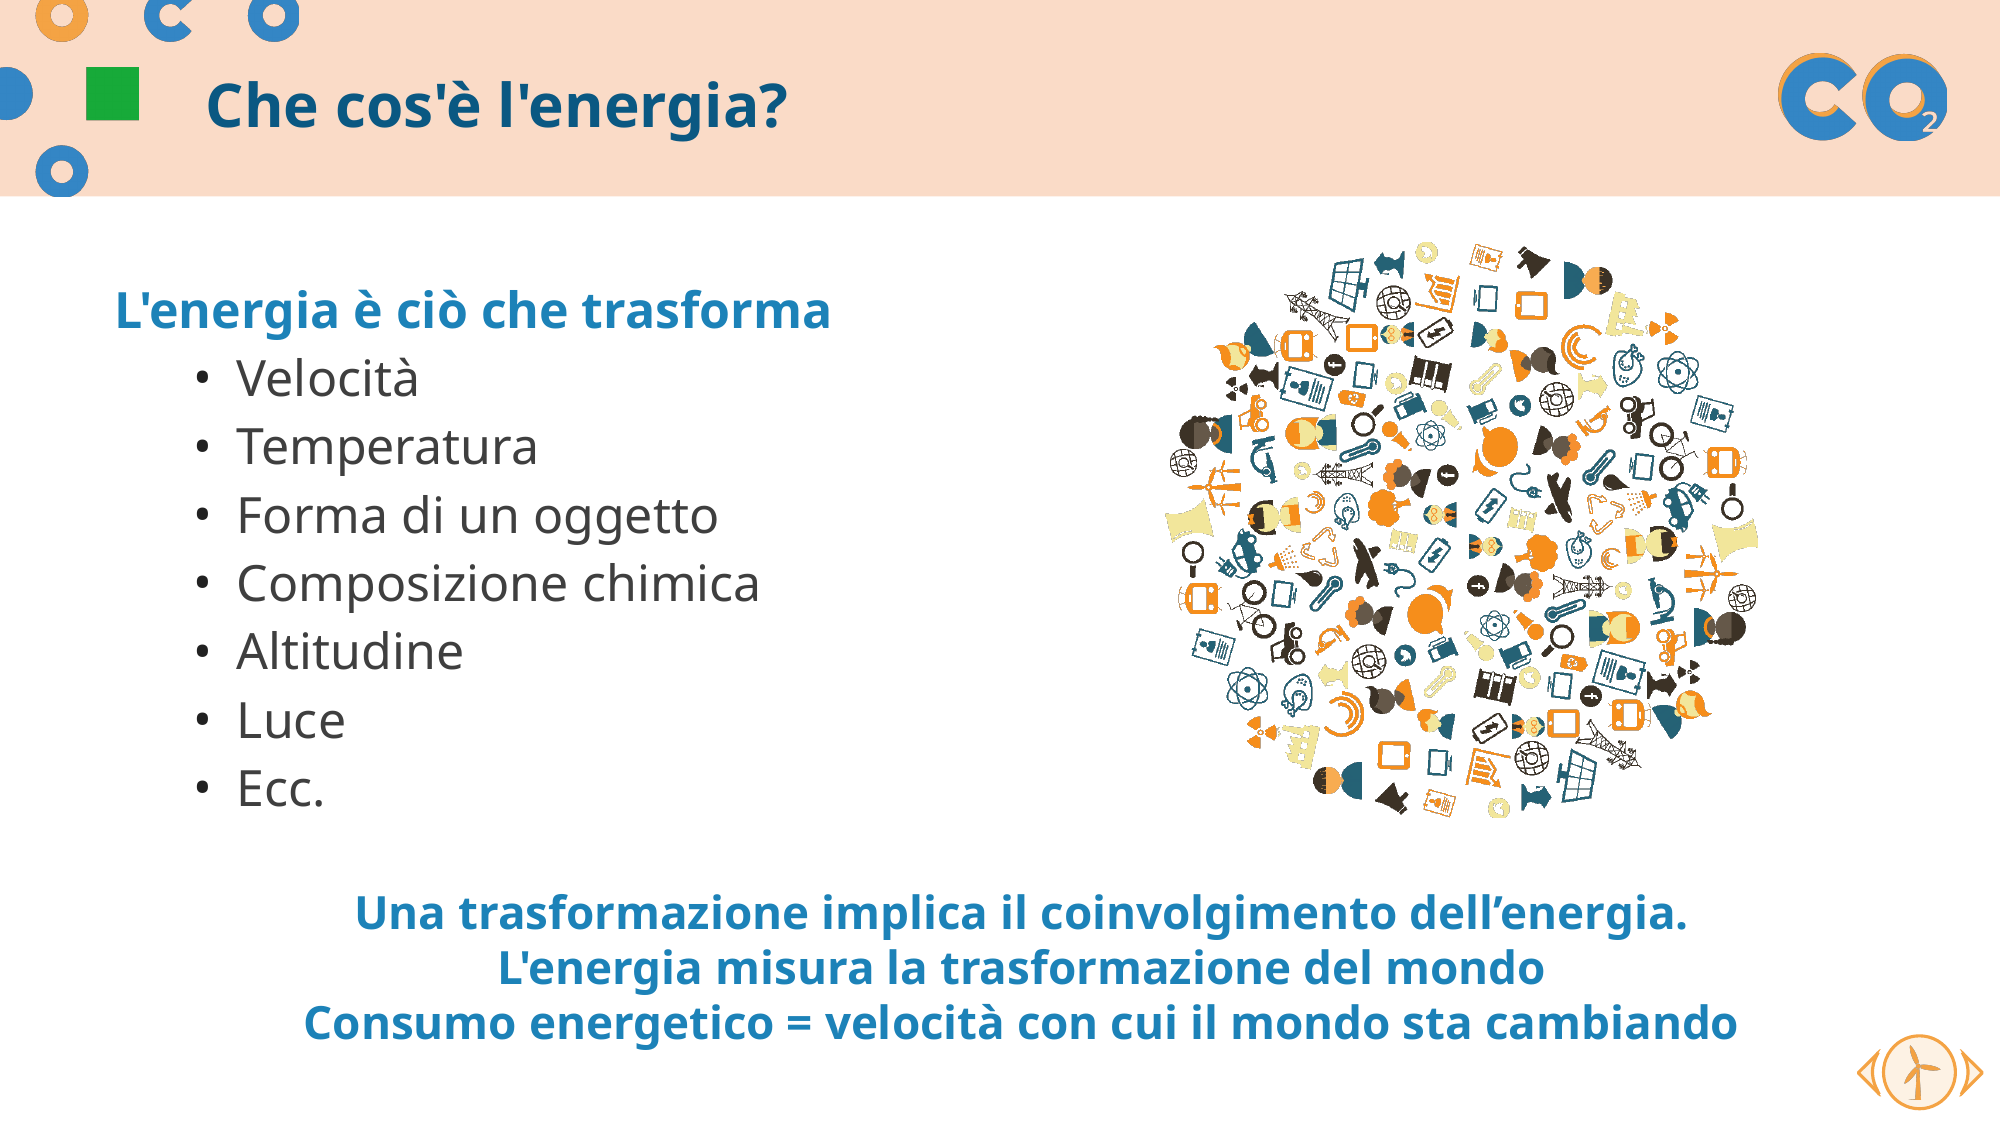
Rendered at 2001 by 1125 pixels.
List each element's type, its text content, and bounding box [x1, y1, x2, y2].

picture [1163, 242, 1758, 818]
picture [0, 0, 299, 197]
list L'energia è ciò che trasforma Velocità Temperatura Forma di un oggetto Composizione chimica Altitudine Luce Ecc. [99, 270, 1900, 864]
title Che cos'è l'energia? [190, 22, 1693, 184]
picture [1900, 1043, 1942, 1100]
text_box Una trasformazione implica il coinvolgimento dell’energia. L'energia misura la trasformazione del mondo Consumo energetico = velocità con cui il mondo sta cambiando [105, 876, 1939, 1074]
picture [1778, 53, 1947, 141]
